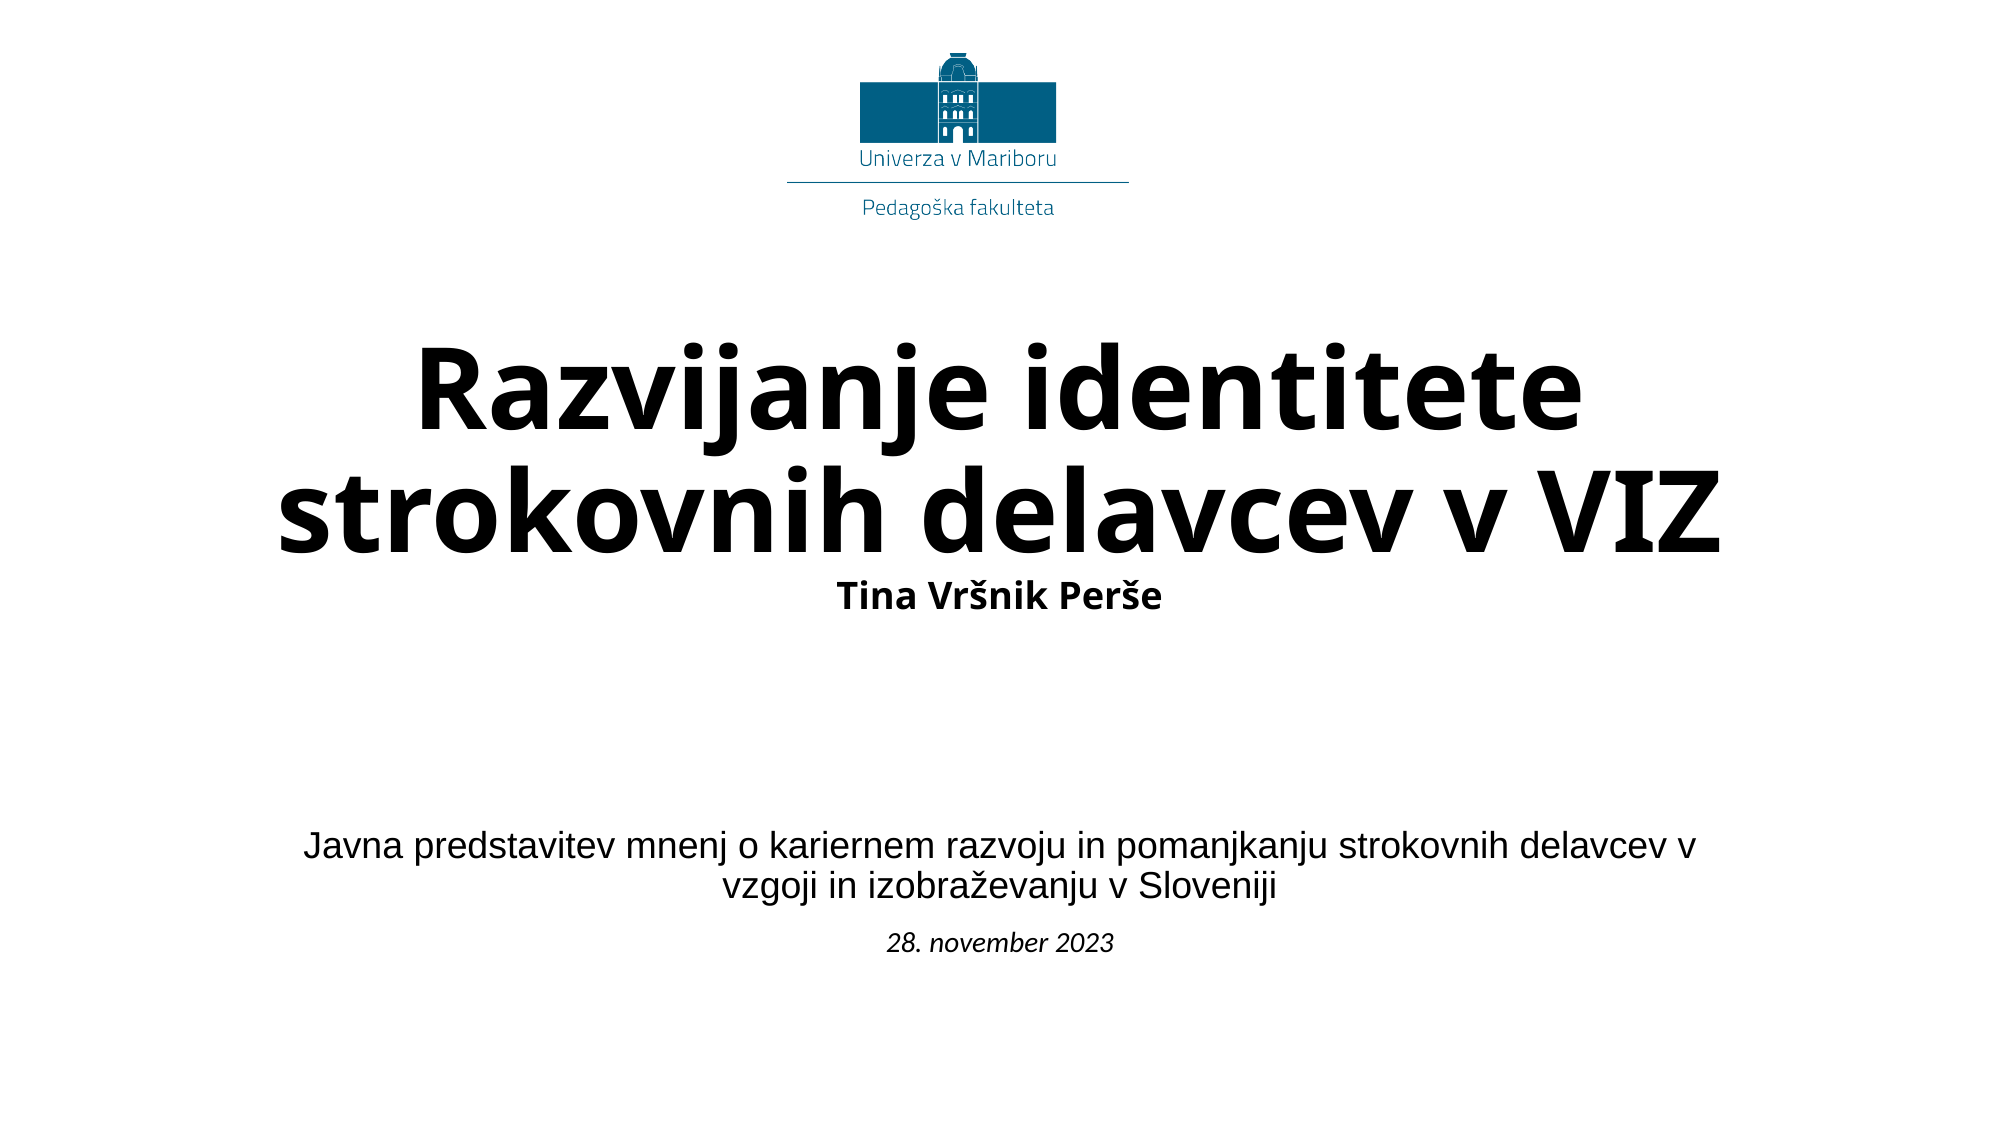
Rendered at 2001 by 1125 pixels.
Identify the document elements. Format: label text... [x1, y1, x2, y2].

picture [787, 53, 1129, 181]
subtitle Javna predstavitev mnenj o kariernem razvoju in pomanjkanju strokovnih delavcev v vzgoji in izobraževanju v Sloveniji 28. november 2023 [249, 818, 1750, 1090]
picture [787, 184, 1129, 220]
title Razvijanje identitete strokovnih delavcev v VIZ Tina Vršnik Perše [249, 233, 1750, 626]
